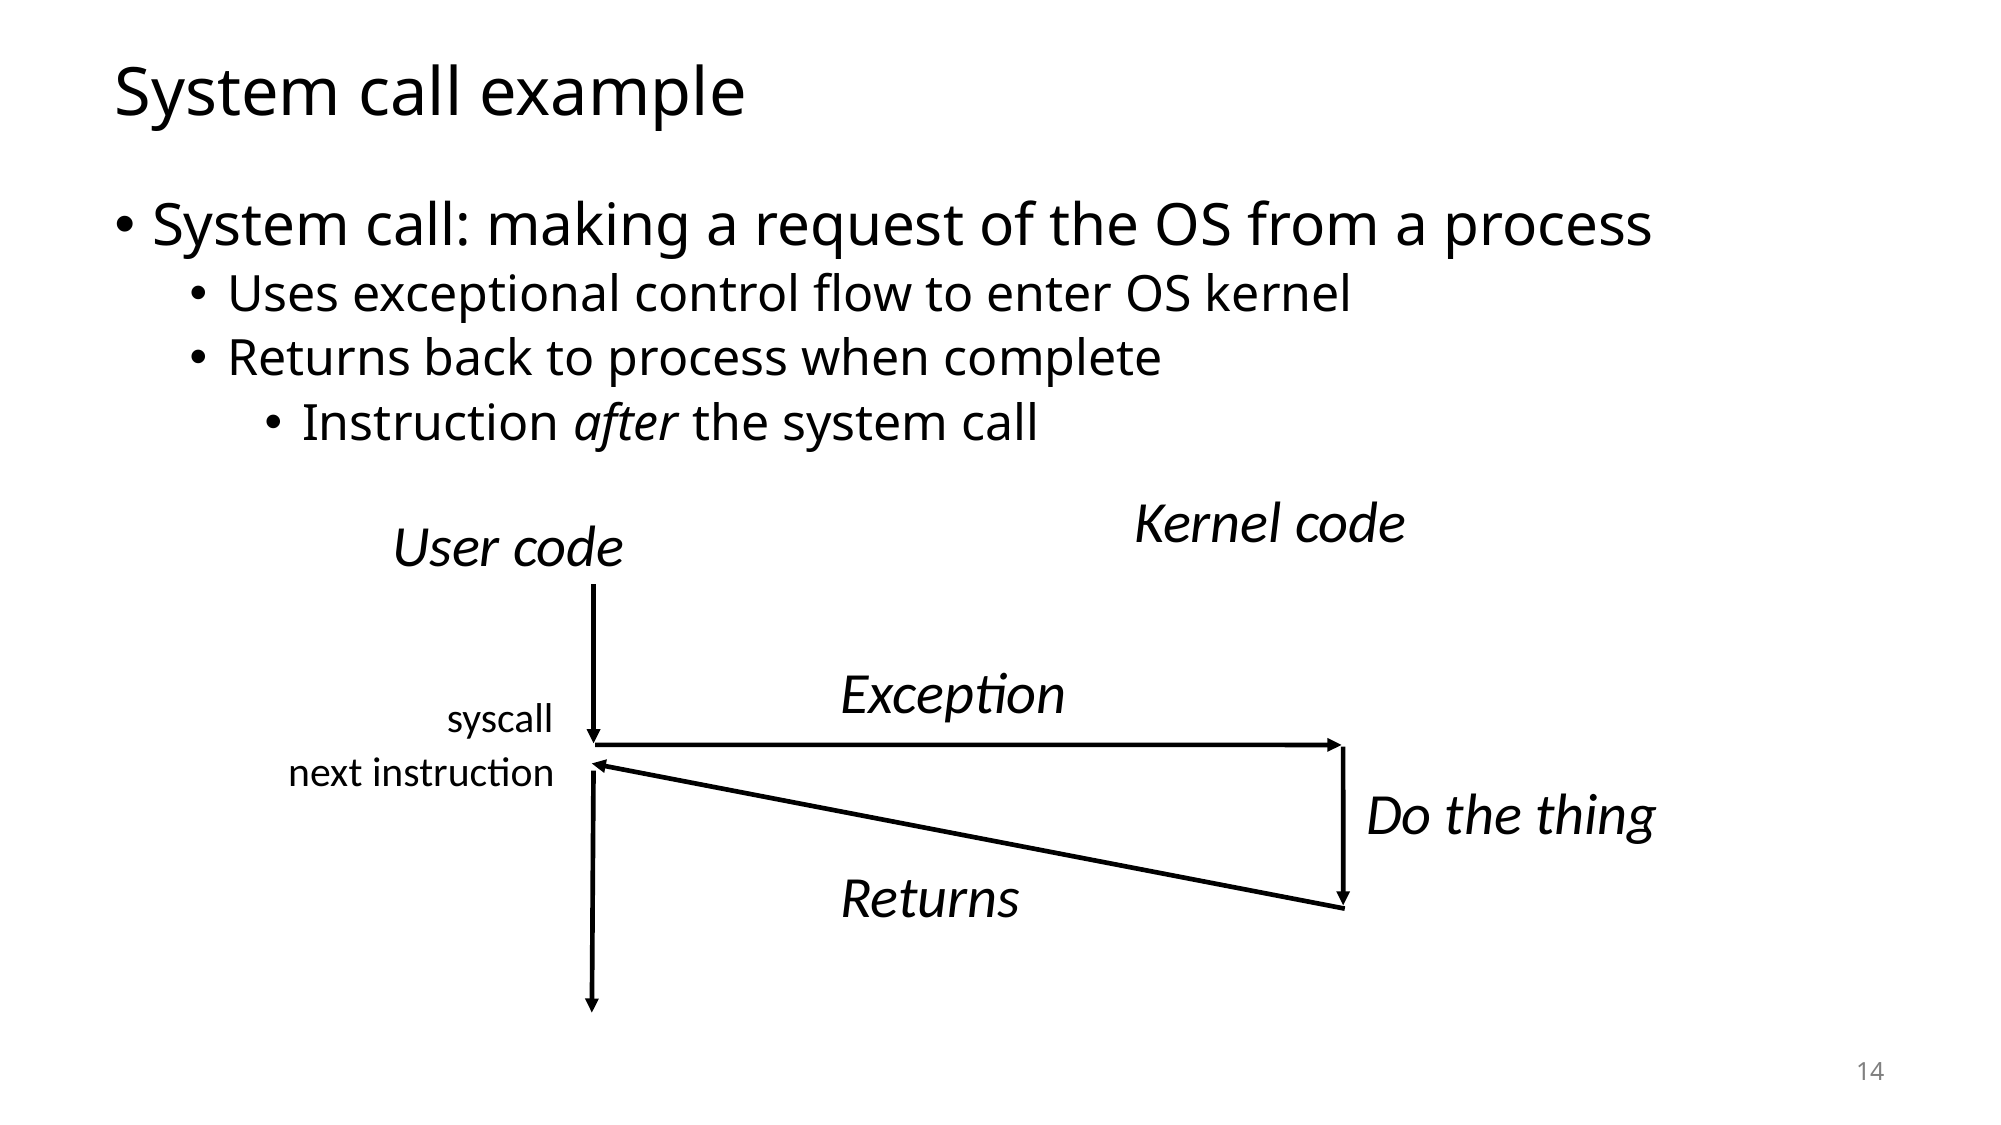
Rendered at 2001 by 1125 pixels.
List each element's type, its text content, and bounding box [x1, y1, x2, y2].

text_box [99, 477, 1676, 1013]
title System call example [99, 37, 1900, 150]
list System call: making a request of the OS from a process Uses exceptional control flow to enter OS kernel Returns back to process when complete Instruction after the system call [99, 187, 1900, 1013]
slide_number 14 [1749, 1042, 1900, 1103]
